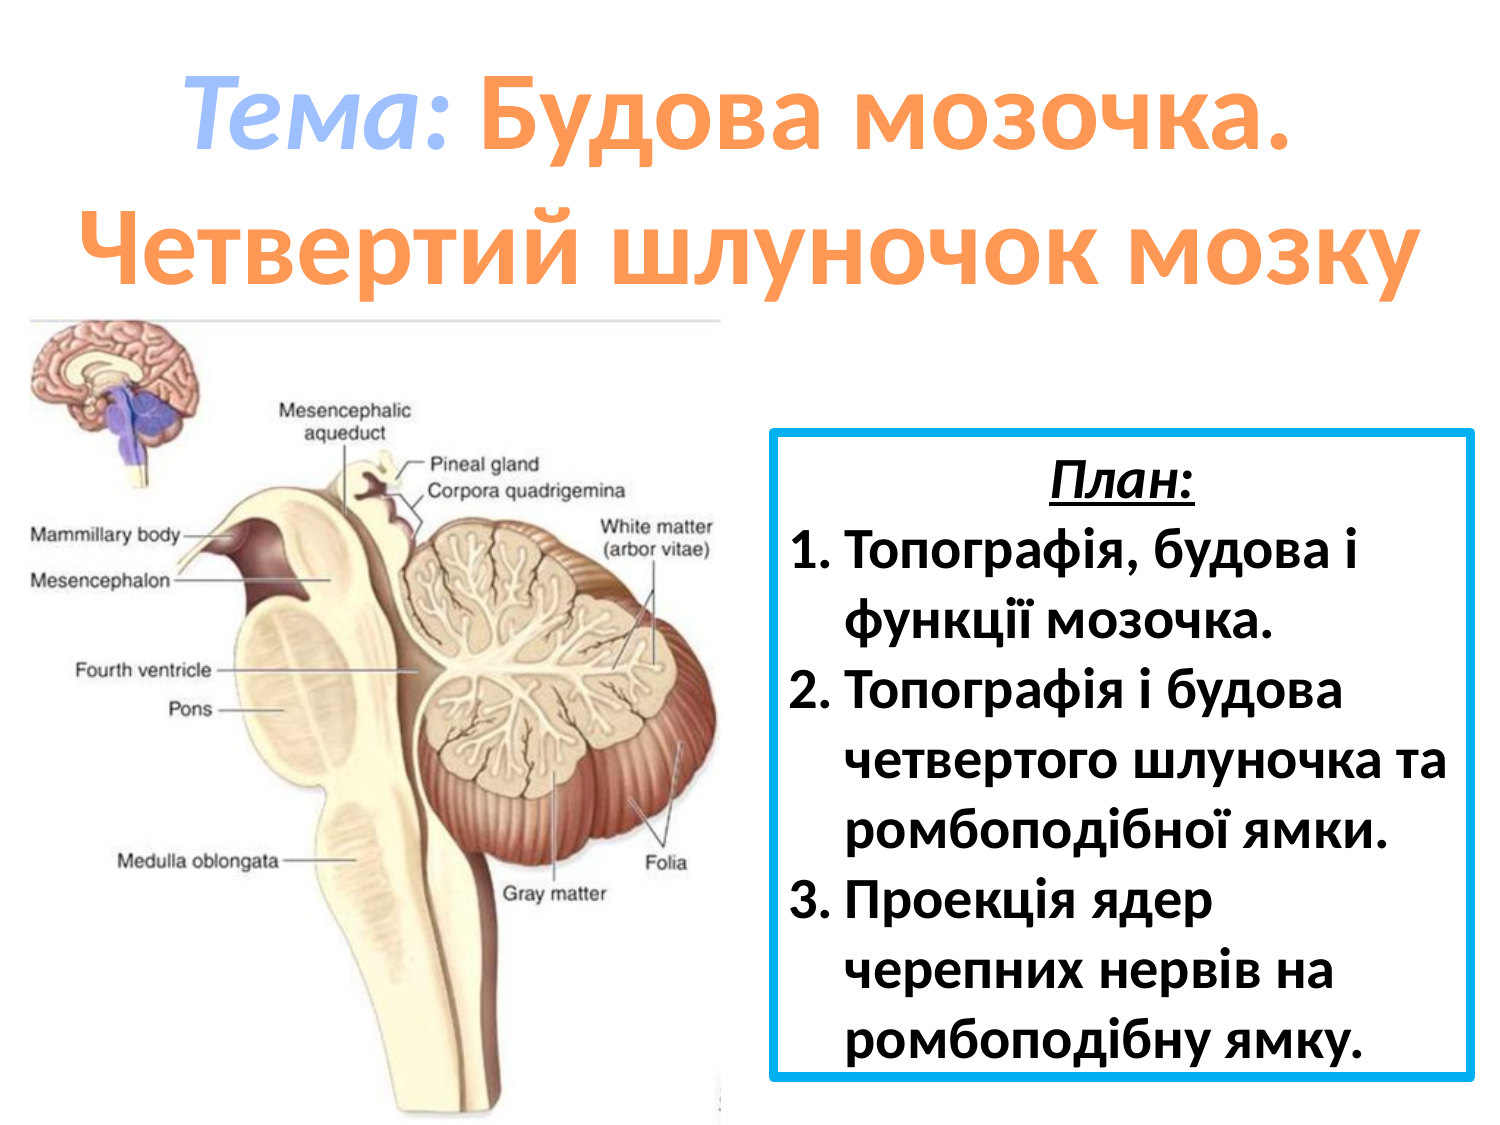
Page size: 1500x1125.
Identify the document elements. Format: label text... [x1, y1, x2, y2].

title Тема: Будова мозочка. Четвертий шлуночок мозку [0, 78, 1500, 266]
text_box План: Топографія, будова і функції мозочка. Топографія і будова четвертого шлуночка та ромбоподібної ямки. Проекція ядер черепних нервів на ромбоподібну ямку. [773, 432, 1471, 1078]
picture [29, 315, 721, 1125]
